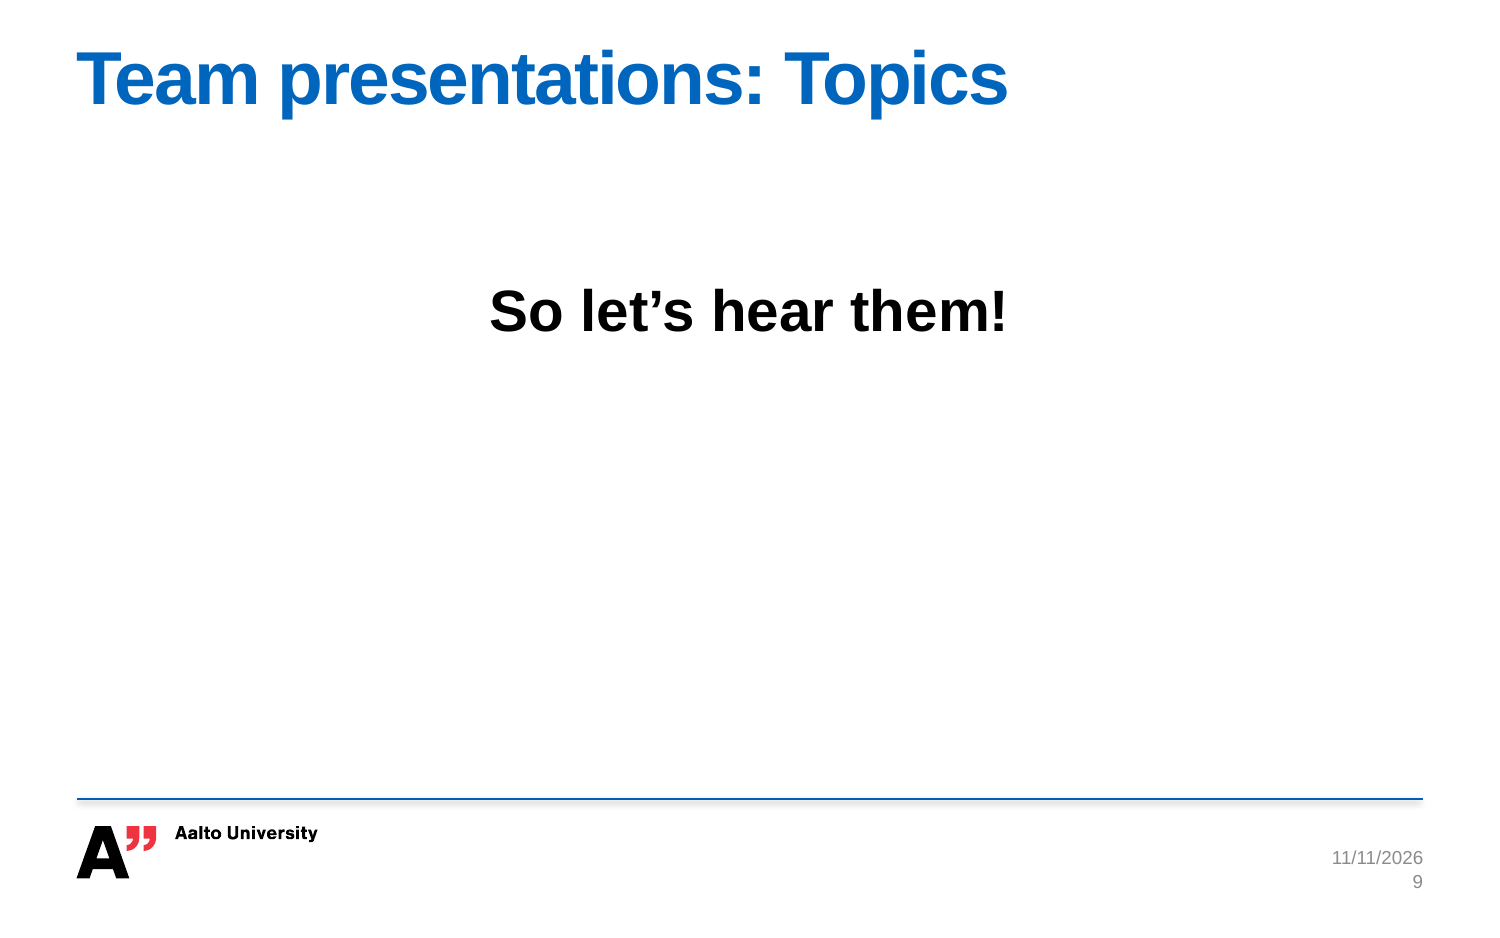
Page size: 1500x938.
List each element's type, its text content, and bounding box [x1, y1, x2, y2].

slide_number 9 [829, 870, 1424, 893]
title Team presentations: Topics [76, 43, 1424, 207]
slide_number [829, 844, 1424, 870]
list So let’s hear them! [76, 208, 1424, 755]
